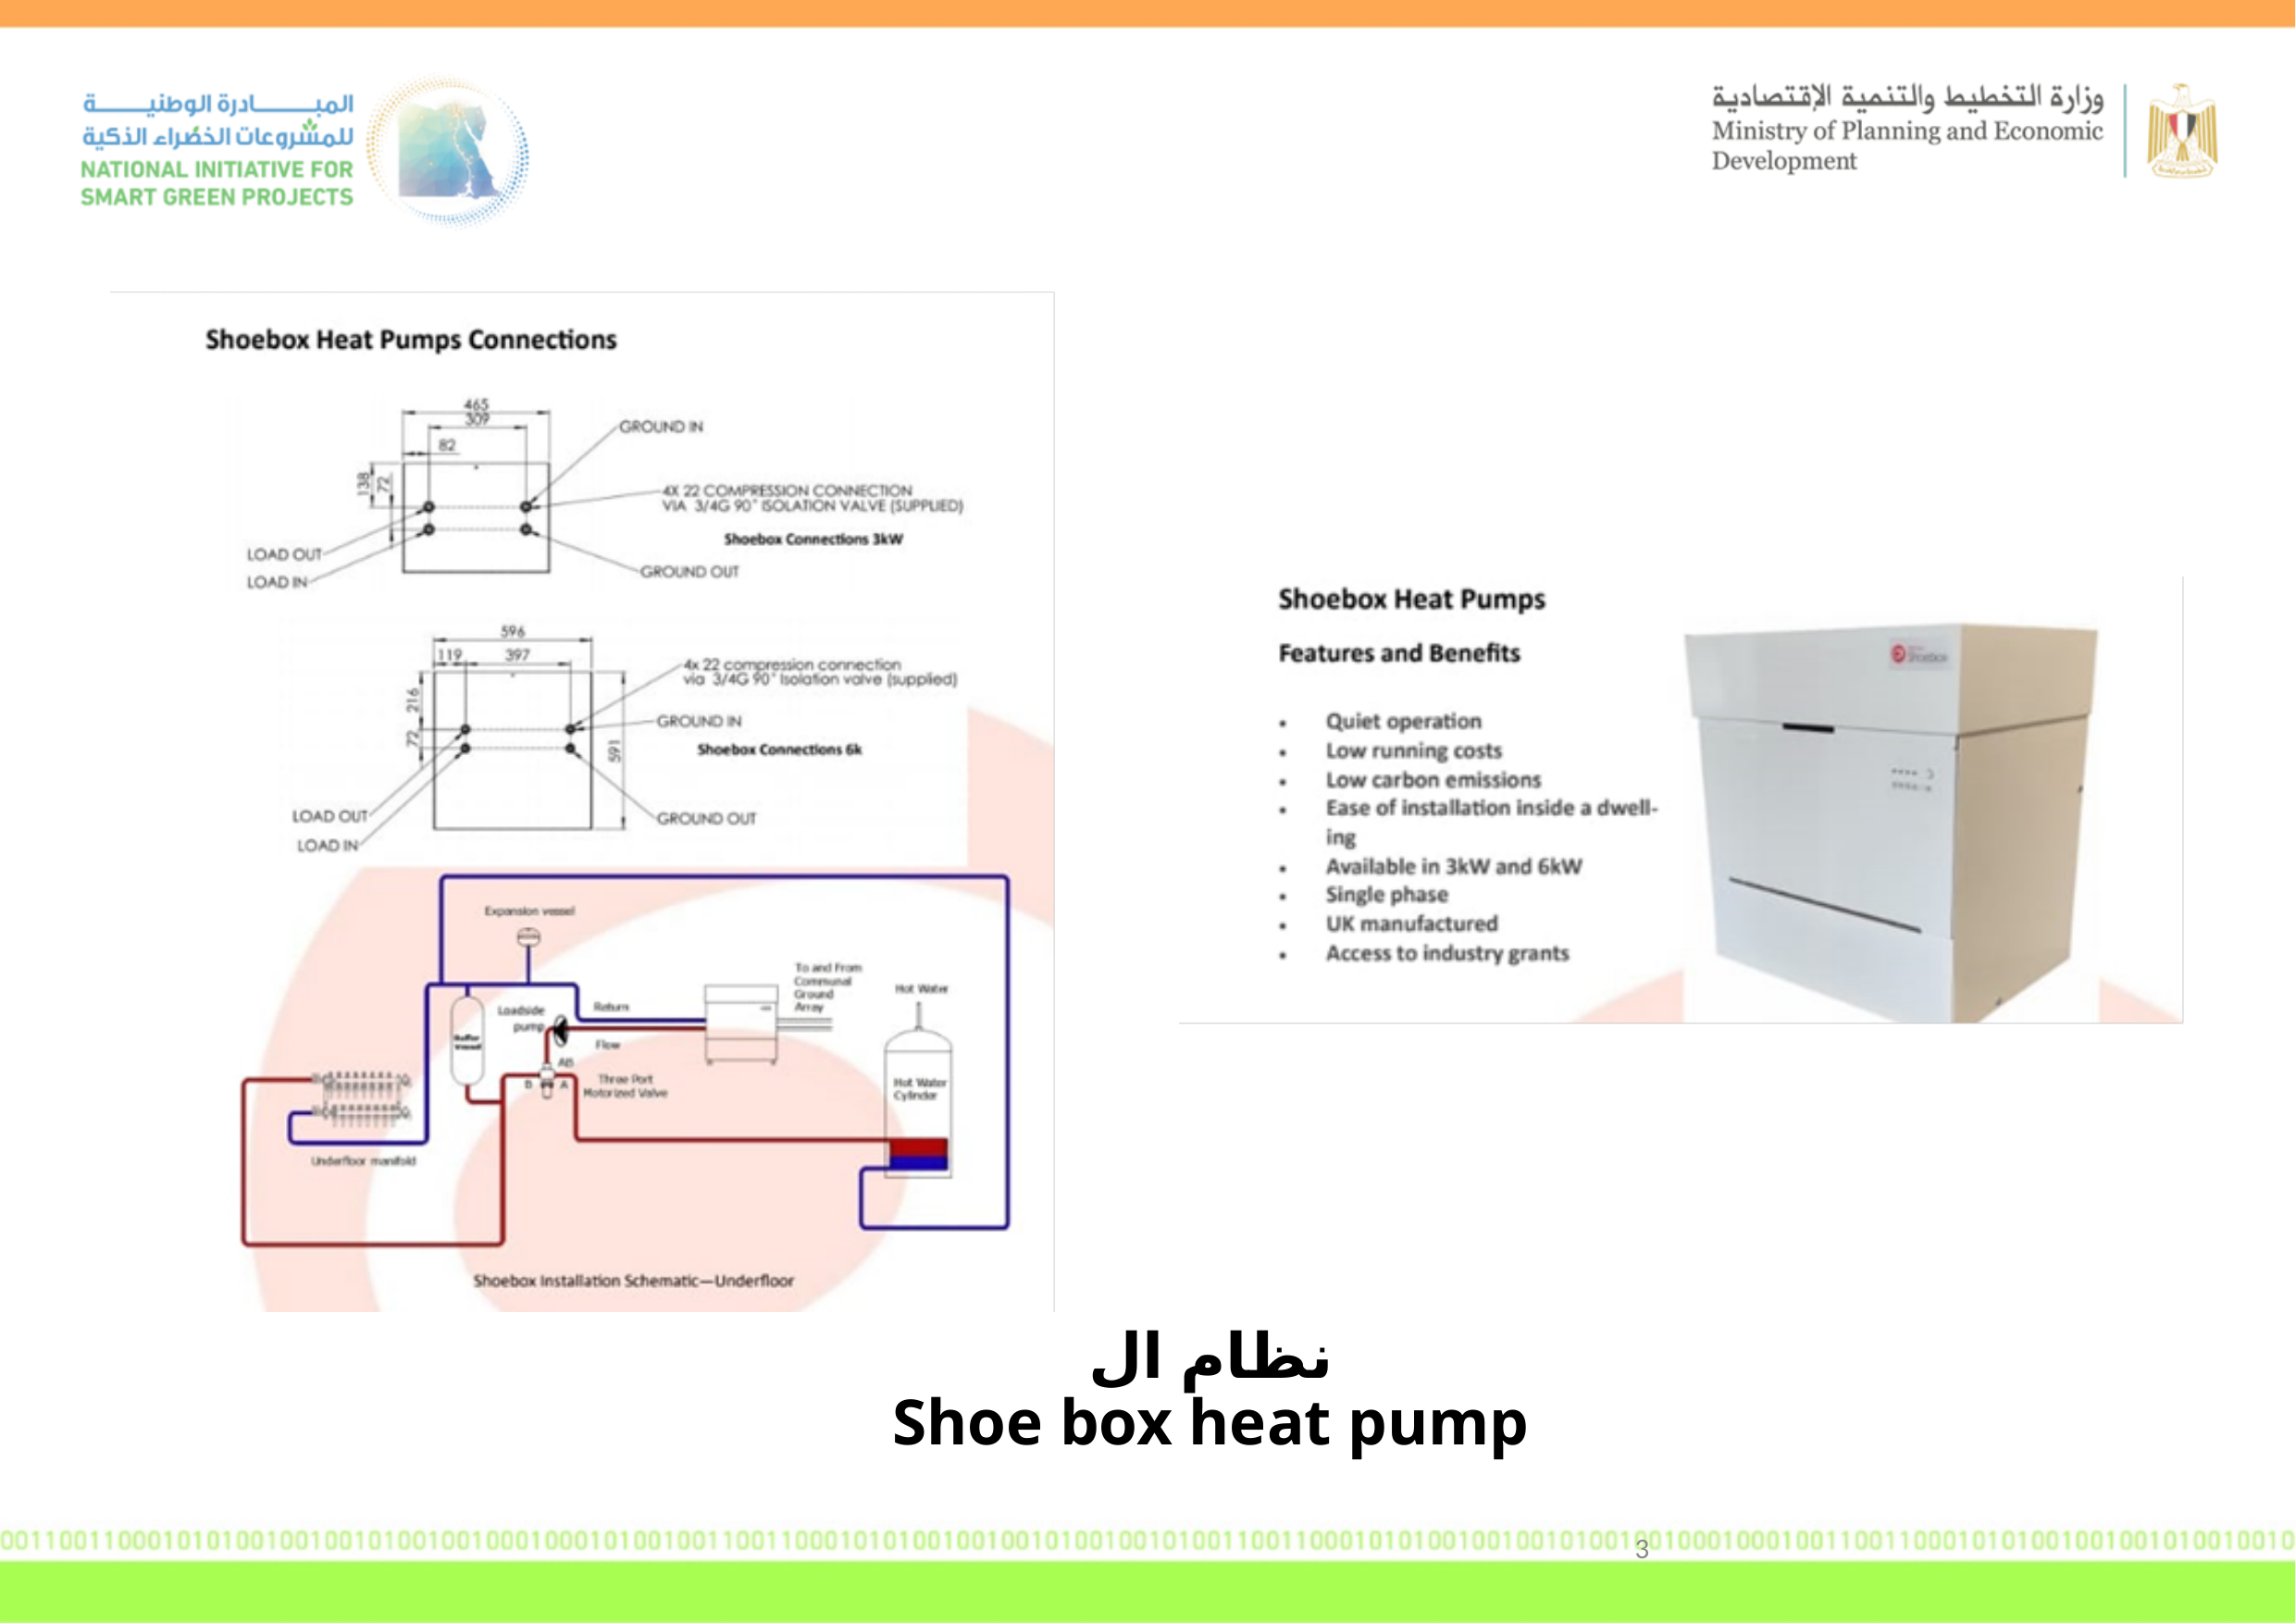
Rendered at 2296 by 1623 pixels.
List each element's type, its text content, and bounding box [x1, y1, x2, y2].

title نظام ال Shoe box heat pump [237, 1316, 2186, 1551]
picture [1179, 576, 2186, 1026]
slide_number 3 [1620, 1504, 2138, 1591]
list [110, 291, 1057, 1312]
